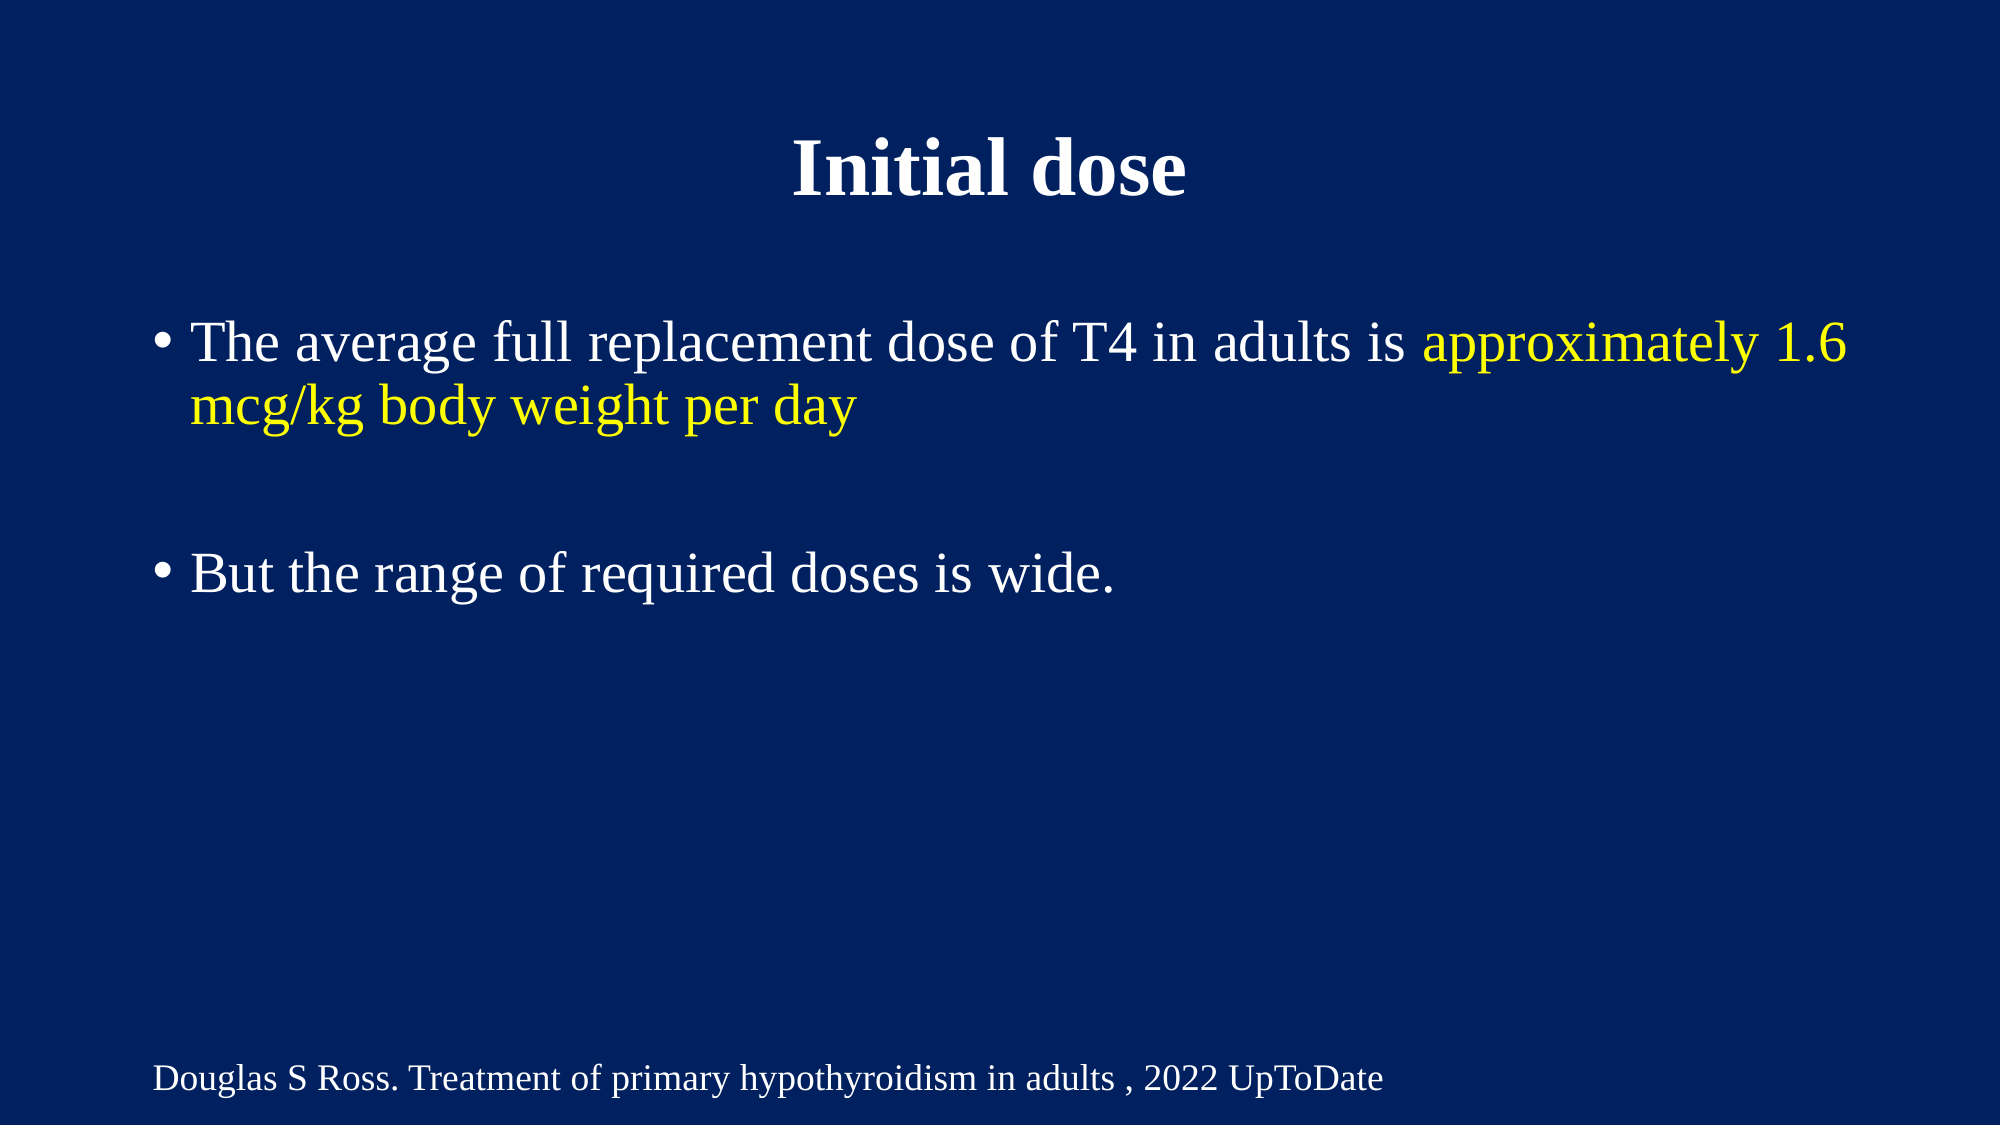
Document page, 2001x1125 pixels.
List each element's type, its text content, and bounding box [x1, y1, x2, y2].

title Initial dose [137, 59, 1863, 278]
list Douglas S Ross. Treatment of primary hypothyroidism in adults , 2022 UpToDate [137, 971, 1863, 1107]
list The average full replacement dose of T4 in adults is approximately 1.6 mcg/kg body weight per day But the range of required doses is wide. [137, 304, 1863, 946]
